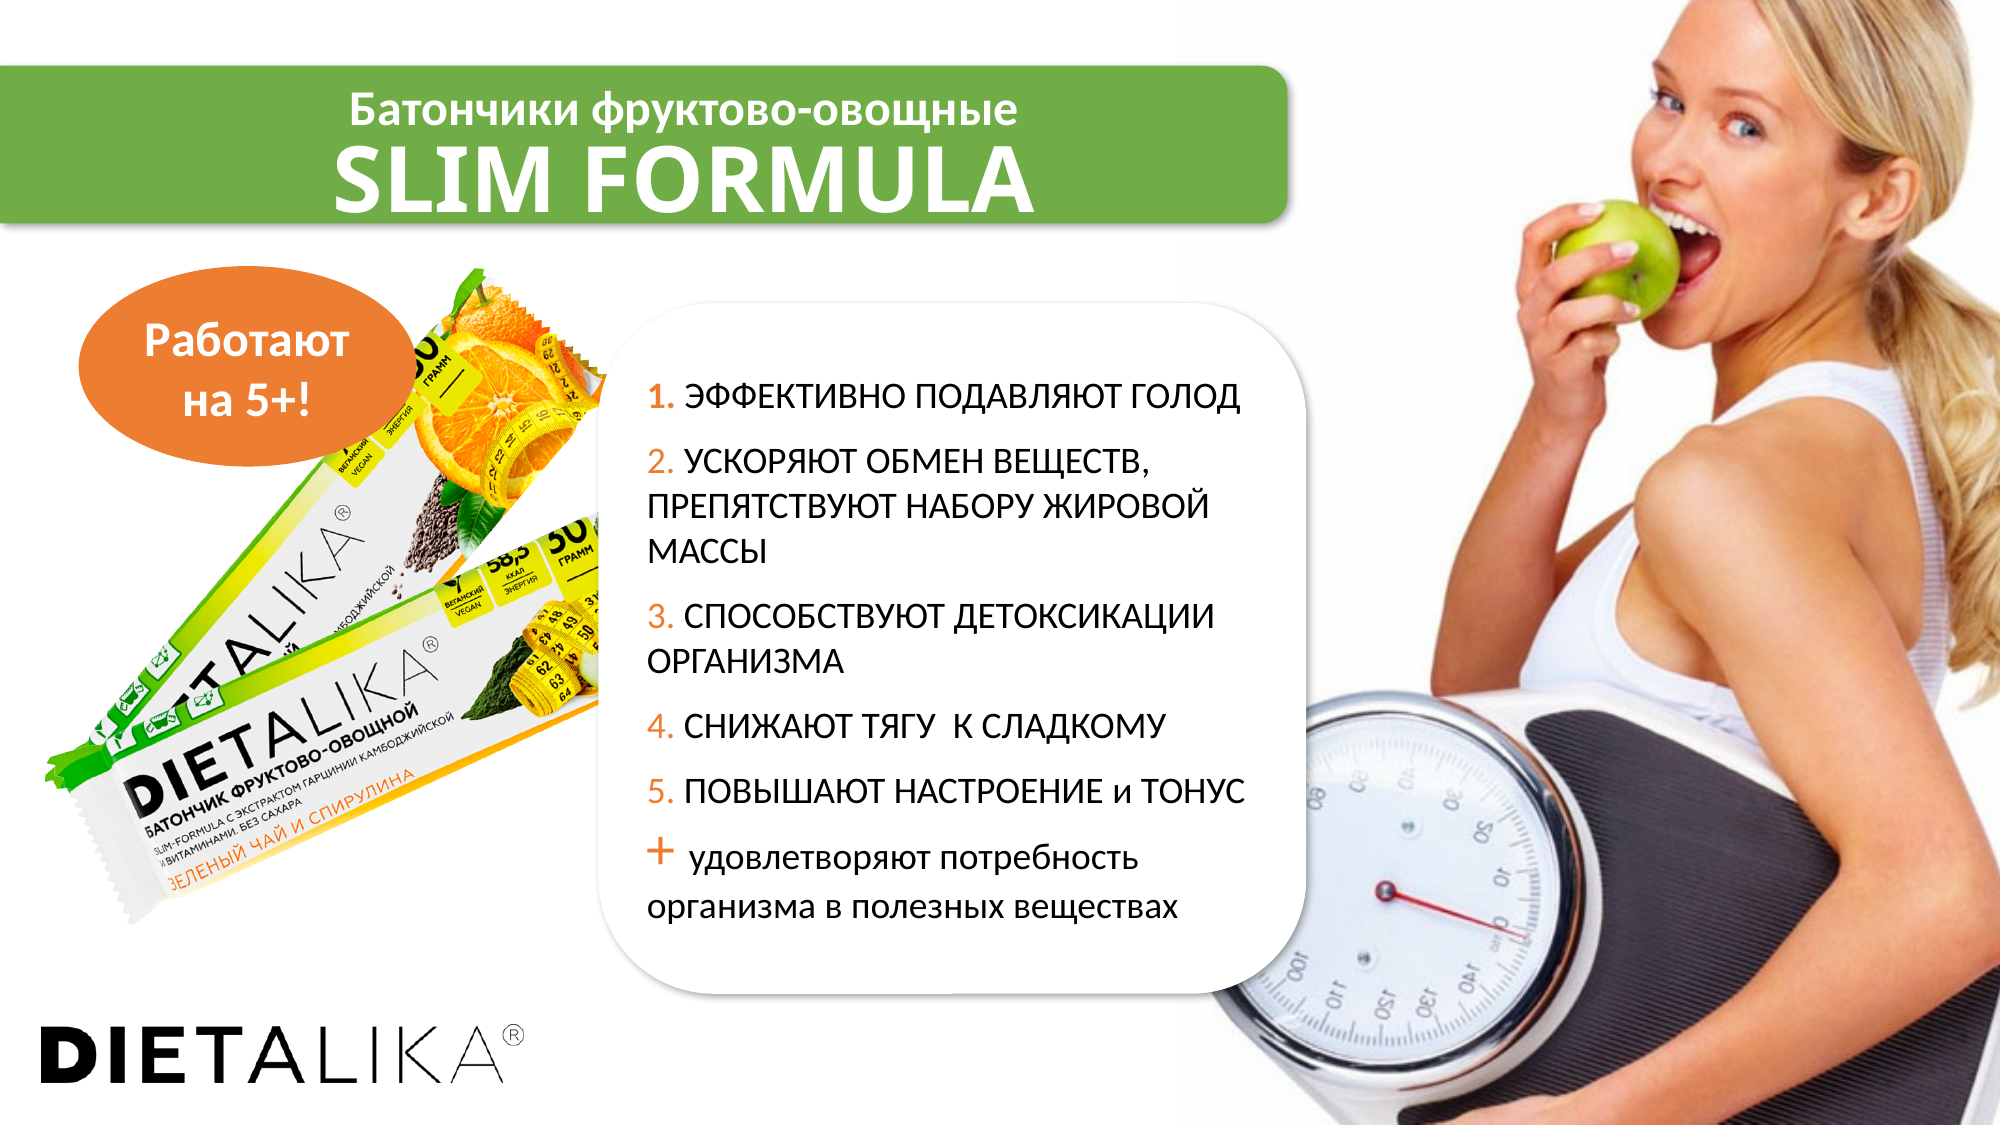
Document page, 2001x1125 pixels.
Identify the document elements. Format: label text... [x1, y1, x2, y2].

picture [0, 239, 754, 966]
picture [1178, 0, 2000, 1125]
text_box Батончики фруктово-овощные SLIM FORMULA [184, 31, 1178, 239]
text_box [0, 64, 184, 225]
picture [41, 1024, 524, 1083]
text_box 1. ЭФФЕКТИВНО ПОДАВЛЯЮТ ГОЛОД 2. УСКОРЯЮТ ОБМЕН ВЕЩЕСТВ, ПРЕПЯТСТВУЮТ НАБОРУ ЖИРОВОЙ МАССЫ 3. СПОСОБСТВУЮТ ДЕТОКСИКАЦИИ ОРГАНИЗМА 4. СНИЖАЮТ ТЯГУ К СЛАДКОМУ 5. ПОВЫШАЮТ НАСТРОЕНИЕ и ТОНУС + удовлетворяют потребность организма в полезных веществах [597, 302, 1178, 995]
text_box Работают на 5+! [78, 266, 417, 467]
